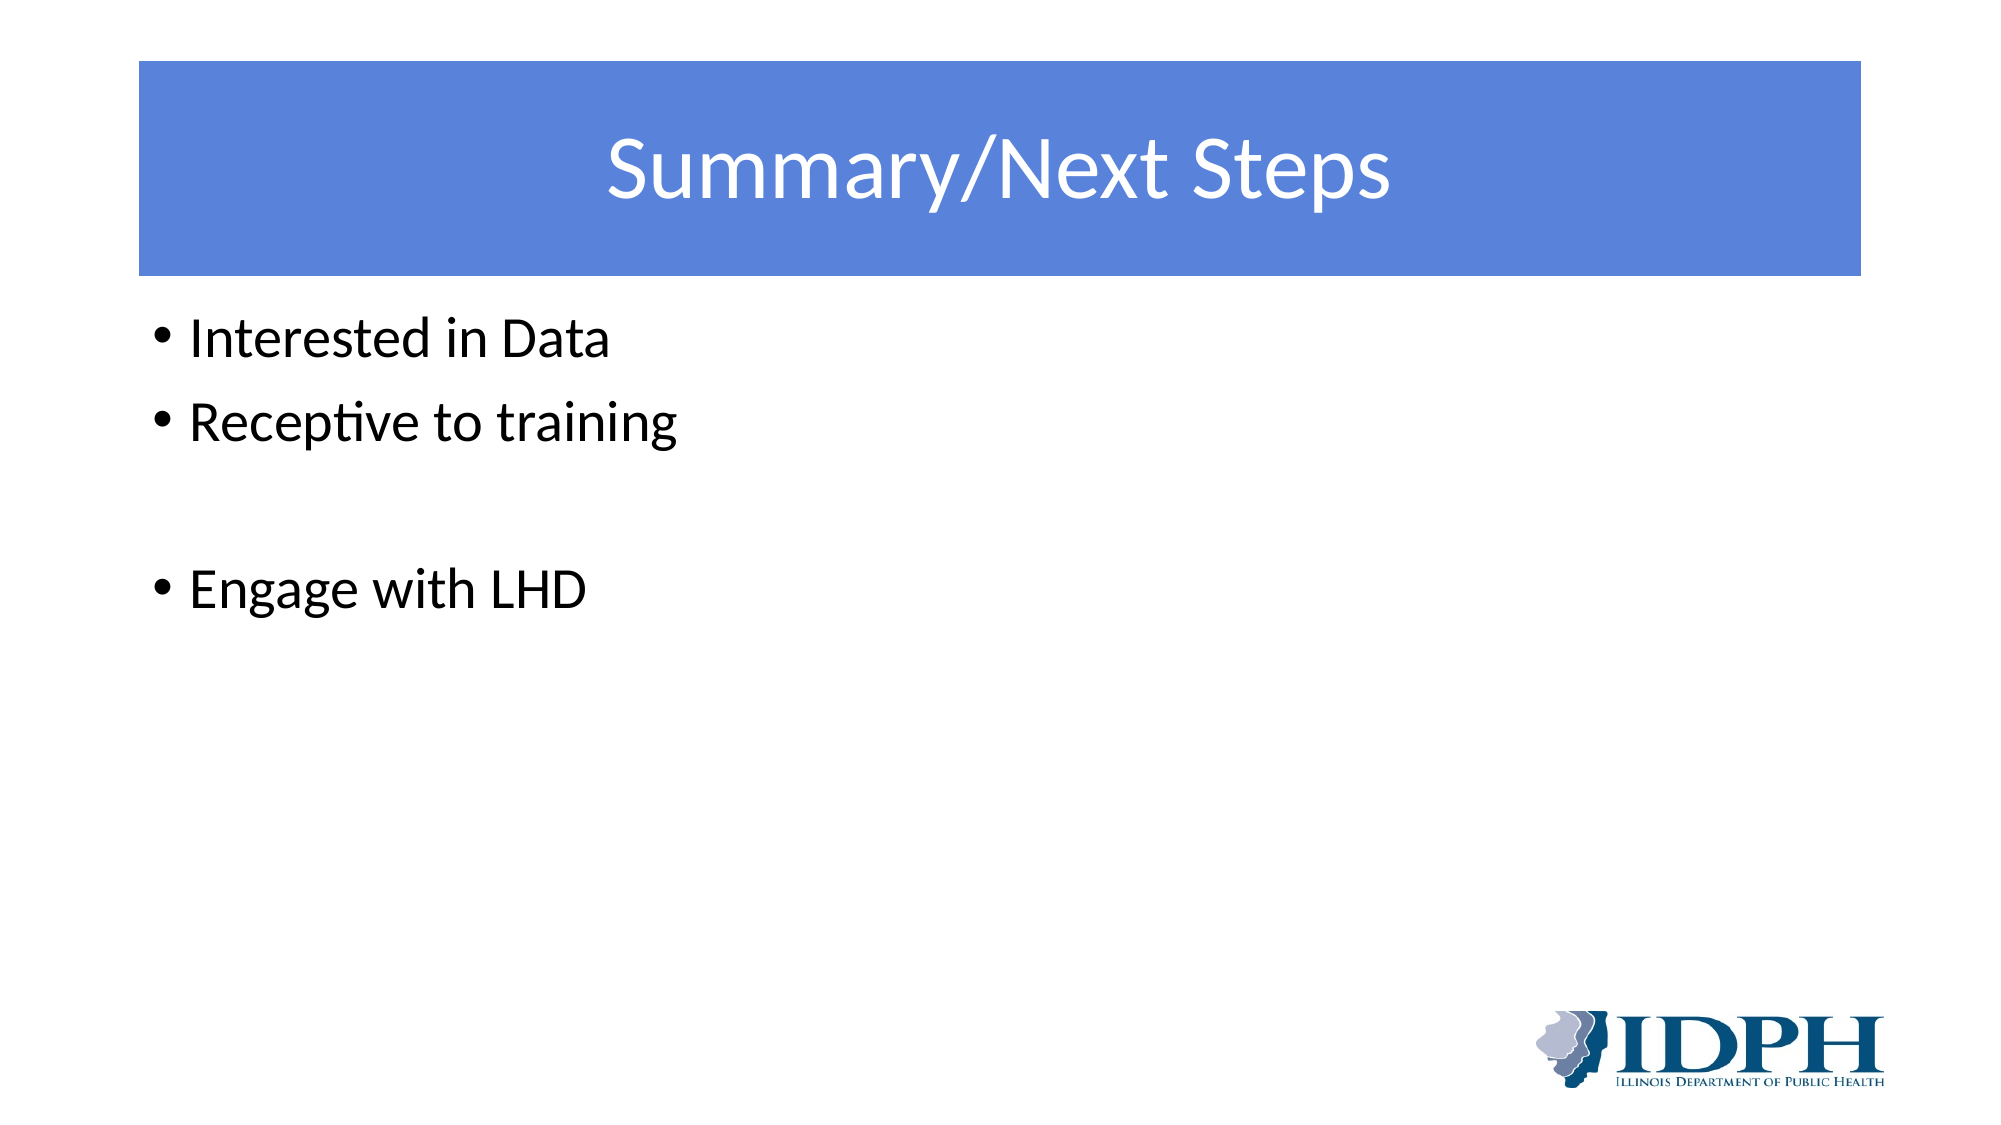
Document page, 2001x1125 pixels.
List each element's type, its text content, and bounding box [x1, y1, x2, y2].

title Summary/Next Steps [136, 58, 1864, 279]
list Interested in Data Receptive to training Engage with LHD [137, 299, 1863, 1014]
picture [1536, 1011, 1884, 1088]
